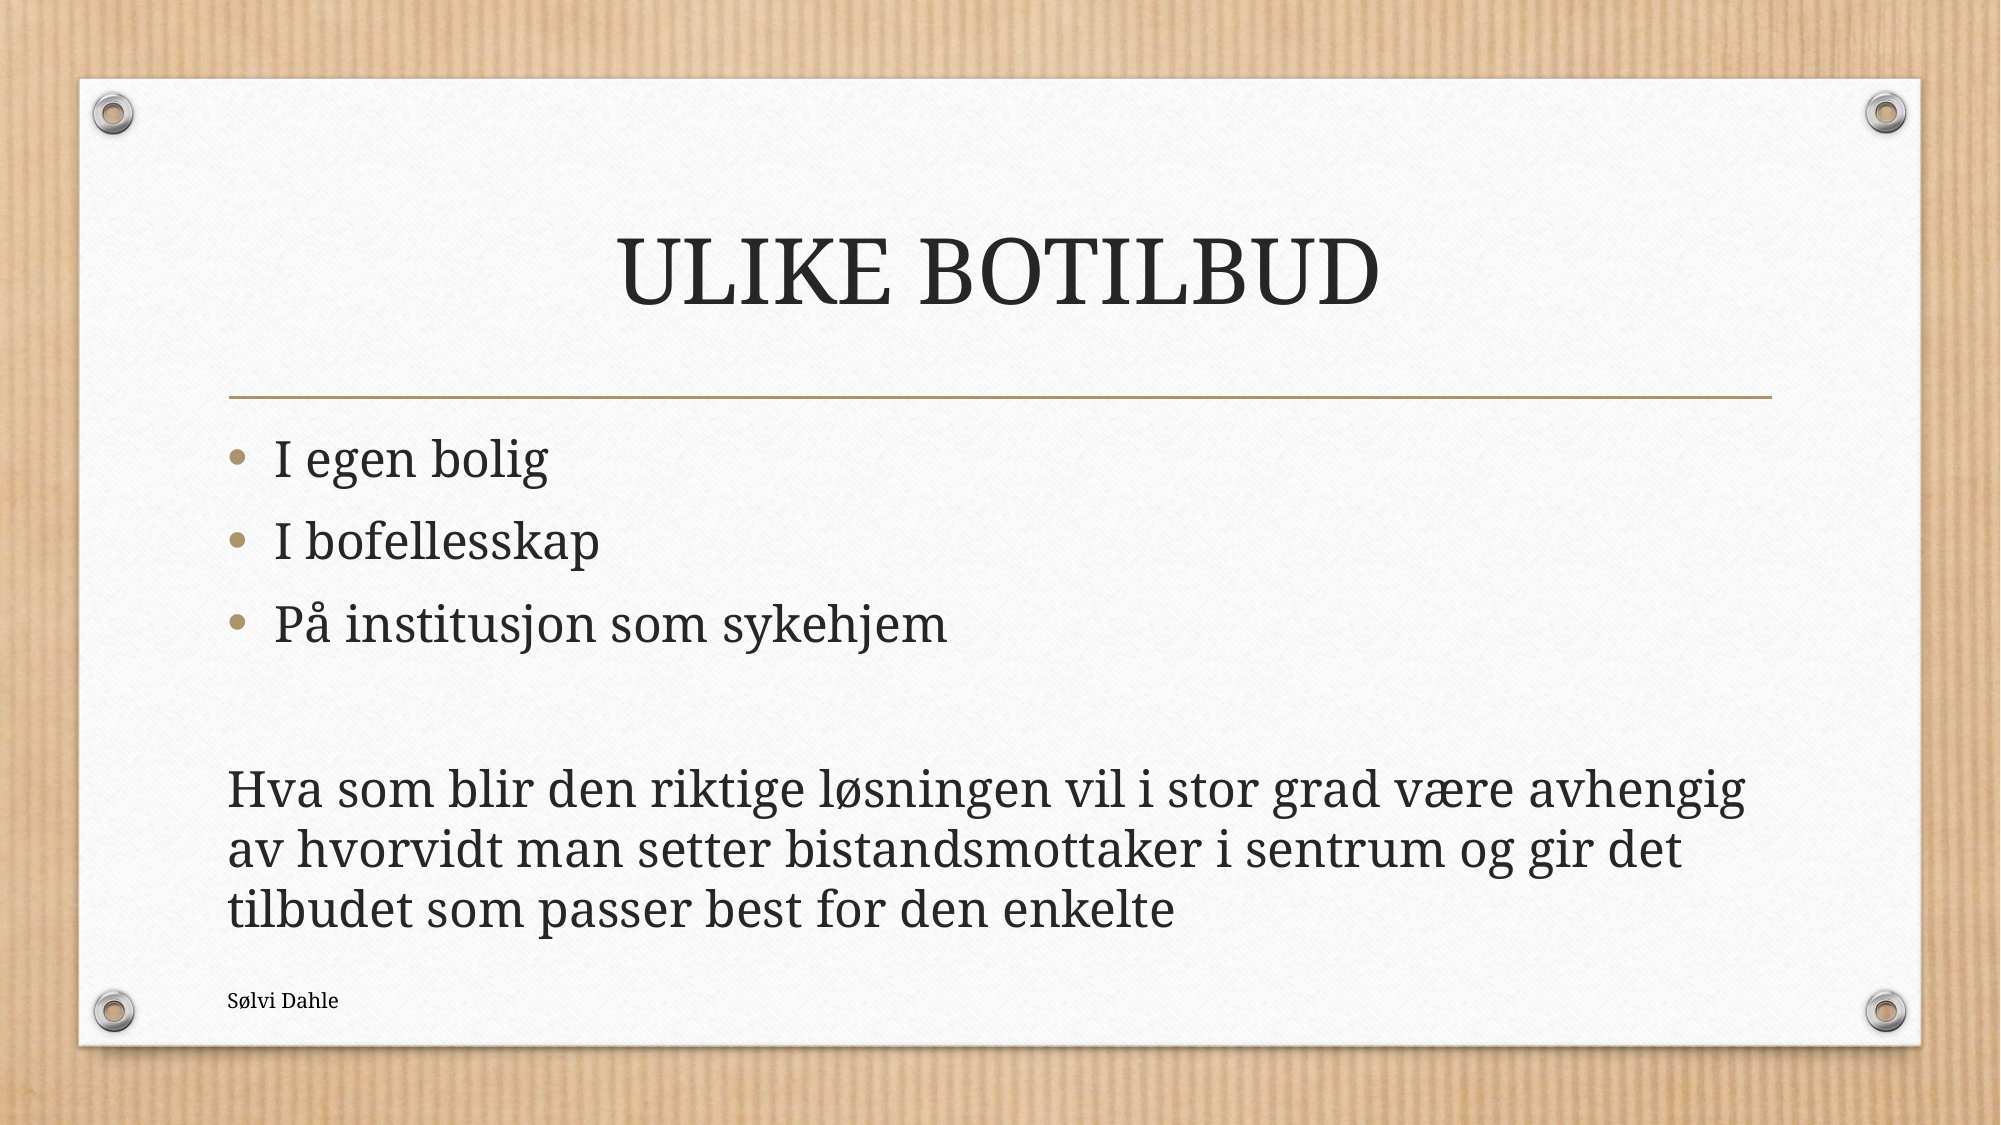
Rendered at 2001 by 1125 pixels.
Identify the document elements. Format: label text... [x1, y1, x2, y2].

title ULIKE BOTILBUD [212, 161, 1788, 375]
footer Sølvi Dahle [212, 979, 1411, 1025]
picture [0, 0, 2001, 1125]
list I egen bolig I bofellesskap På institusjon som sykehjem Hva som blir den riktige løsningen vil i stor grad være avhengig av hvorvidt man setter bistandsmottaker i sentrum og gir det tilbudet som passer best for den enkelte [212, 419, 1788, 964]
